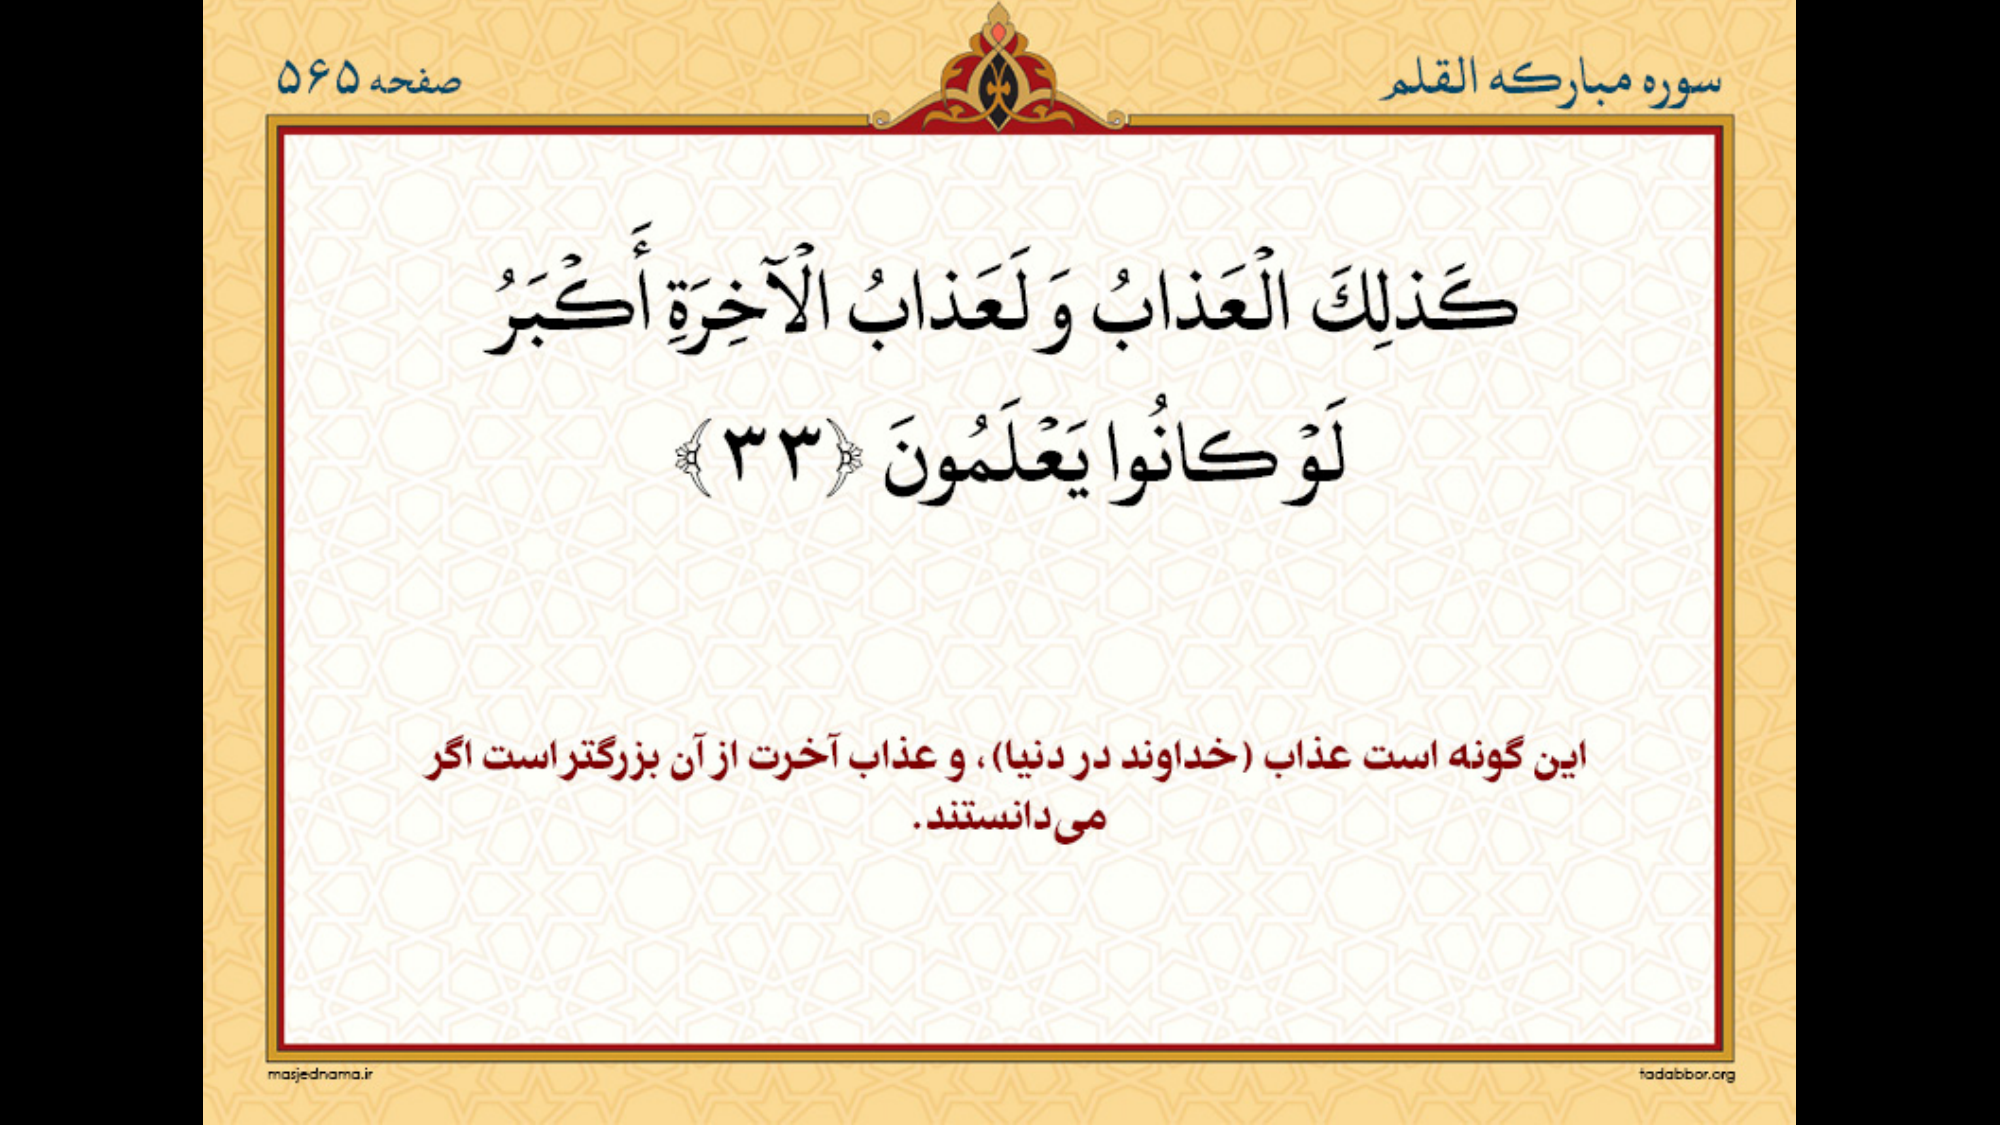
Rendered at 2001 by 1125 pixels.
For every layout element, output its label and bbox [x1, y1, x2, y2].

picture [203, 0, 1796, 1125]
